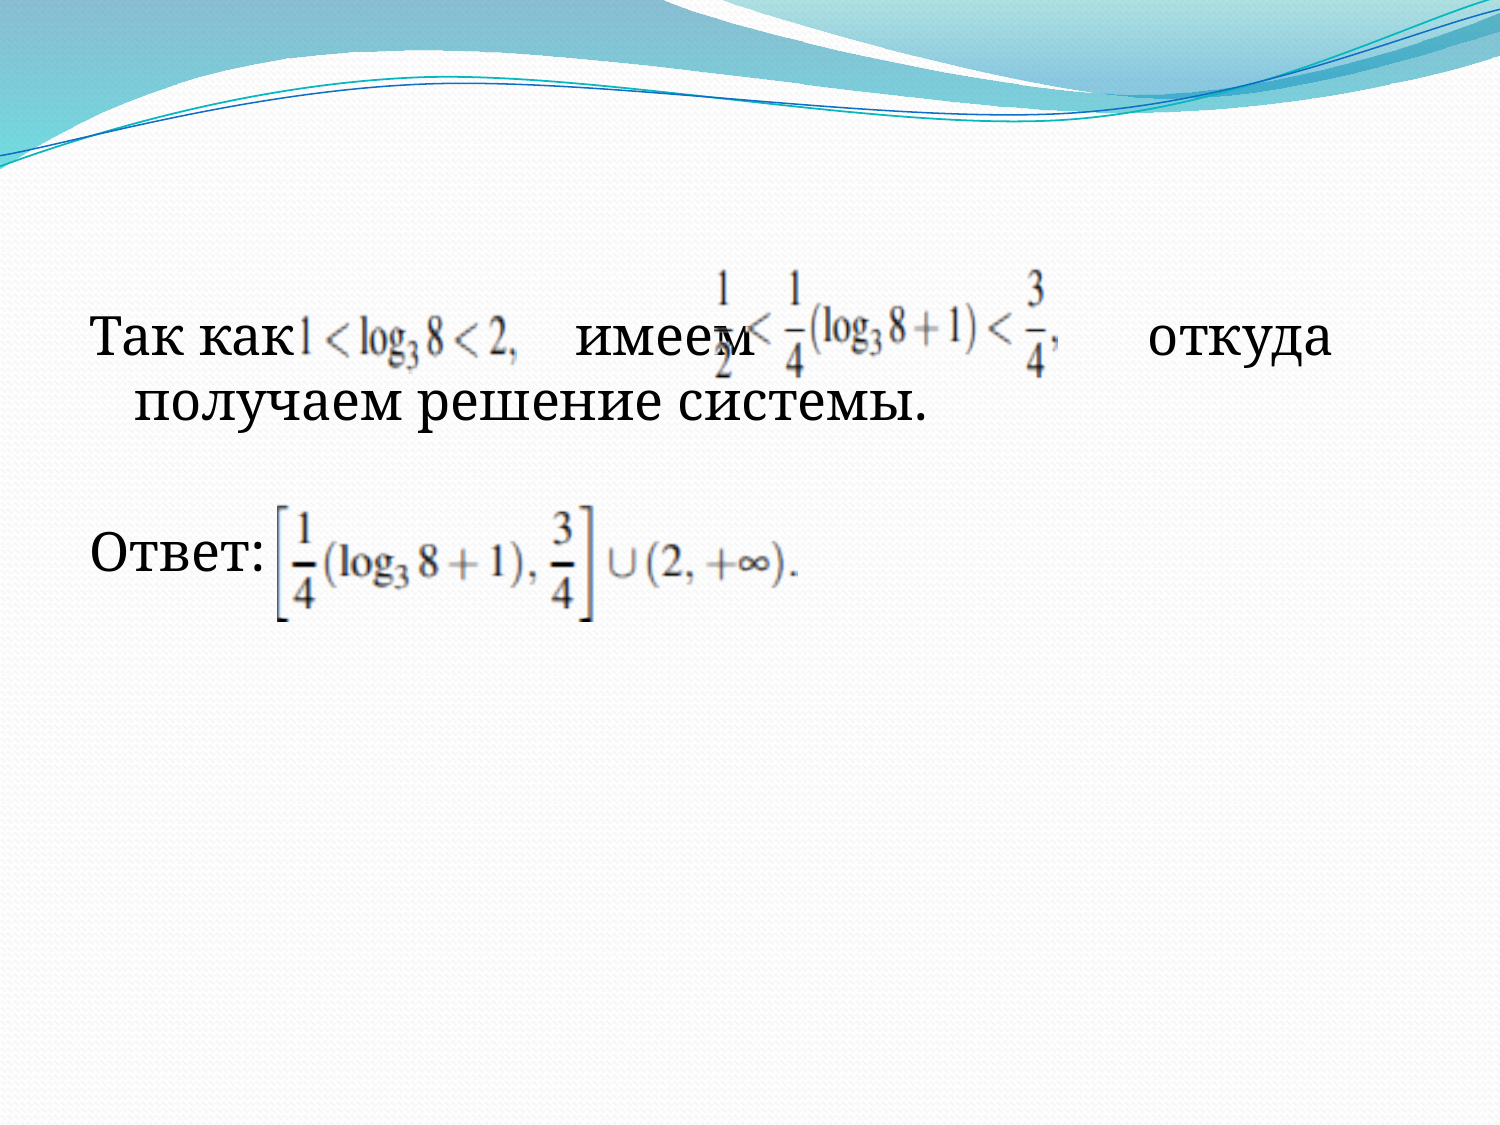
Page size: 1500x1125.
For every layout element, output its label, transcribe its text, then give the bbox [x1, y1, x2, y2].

picture [300, 302, 517, 374]
picture [714, 266, 1058, 386]
picture [277, 503, 798, 622]
list Так как имеем откуда получаем решение системы. Ответ: [75, 66, 1425, 1038]
